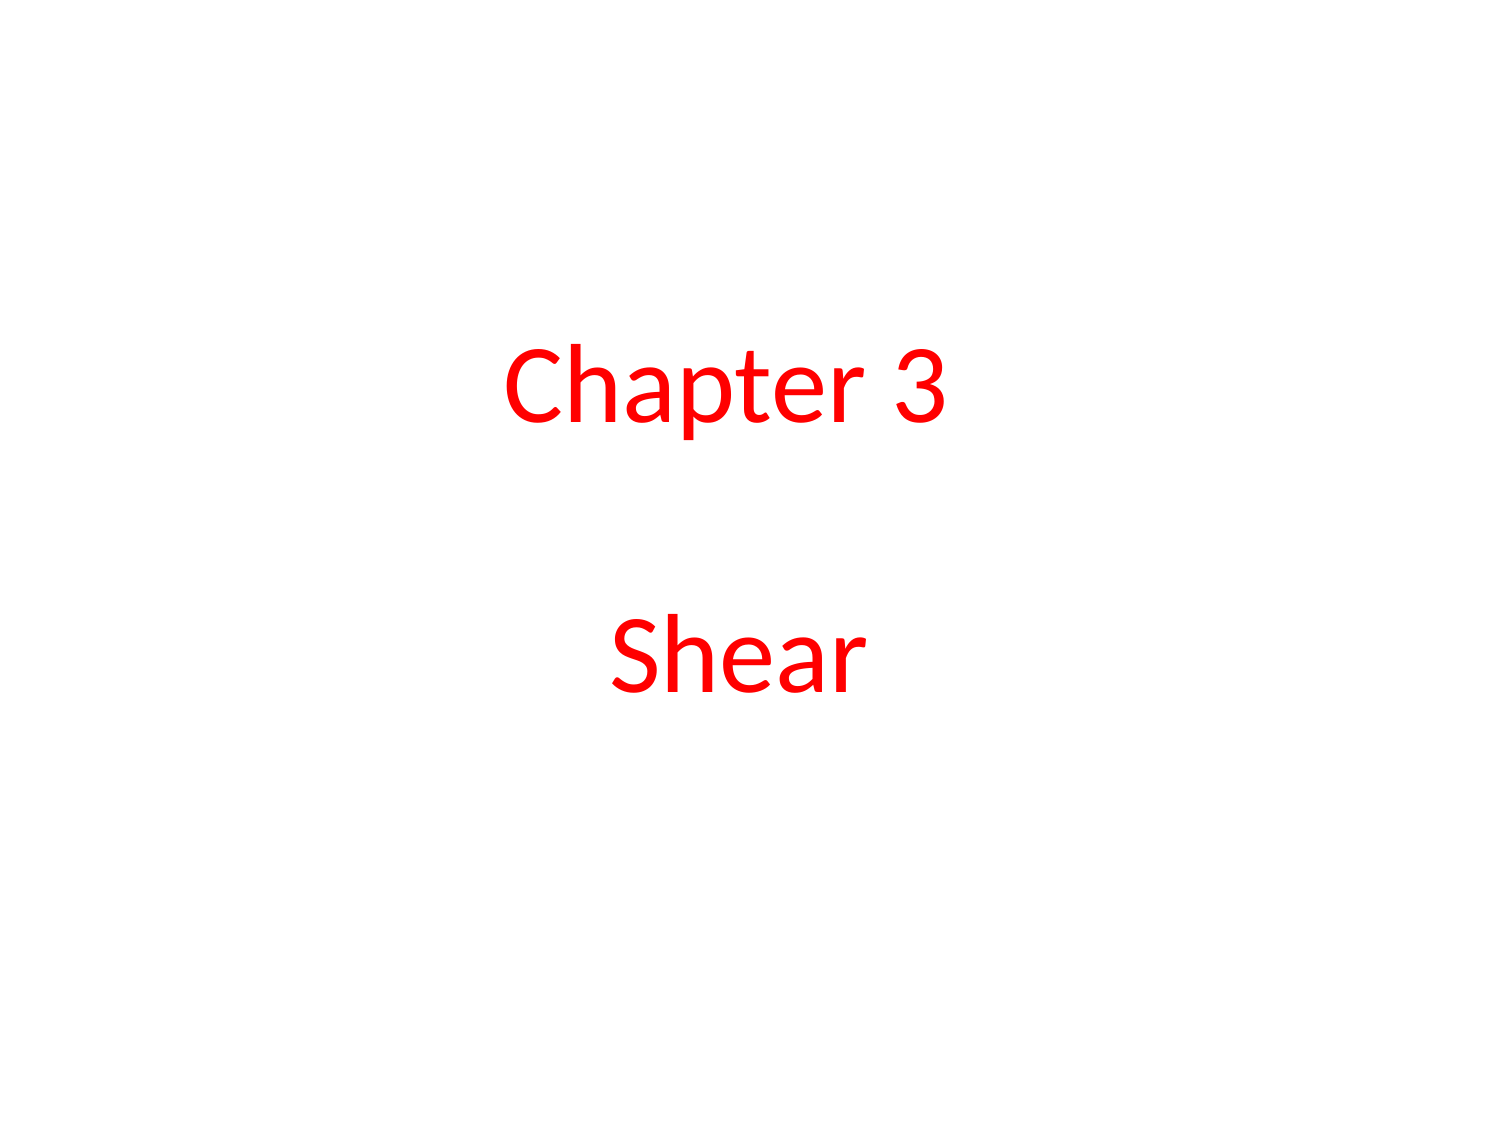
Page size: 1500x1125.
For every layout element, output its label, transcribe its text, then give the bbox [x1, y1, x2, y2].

text_box Chapter 3 Shear [242, 302, 1211, 723]
